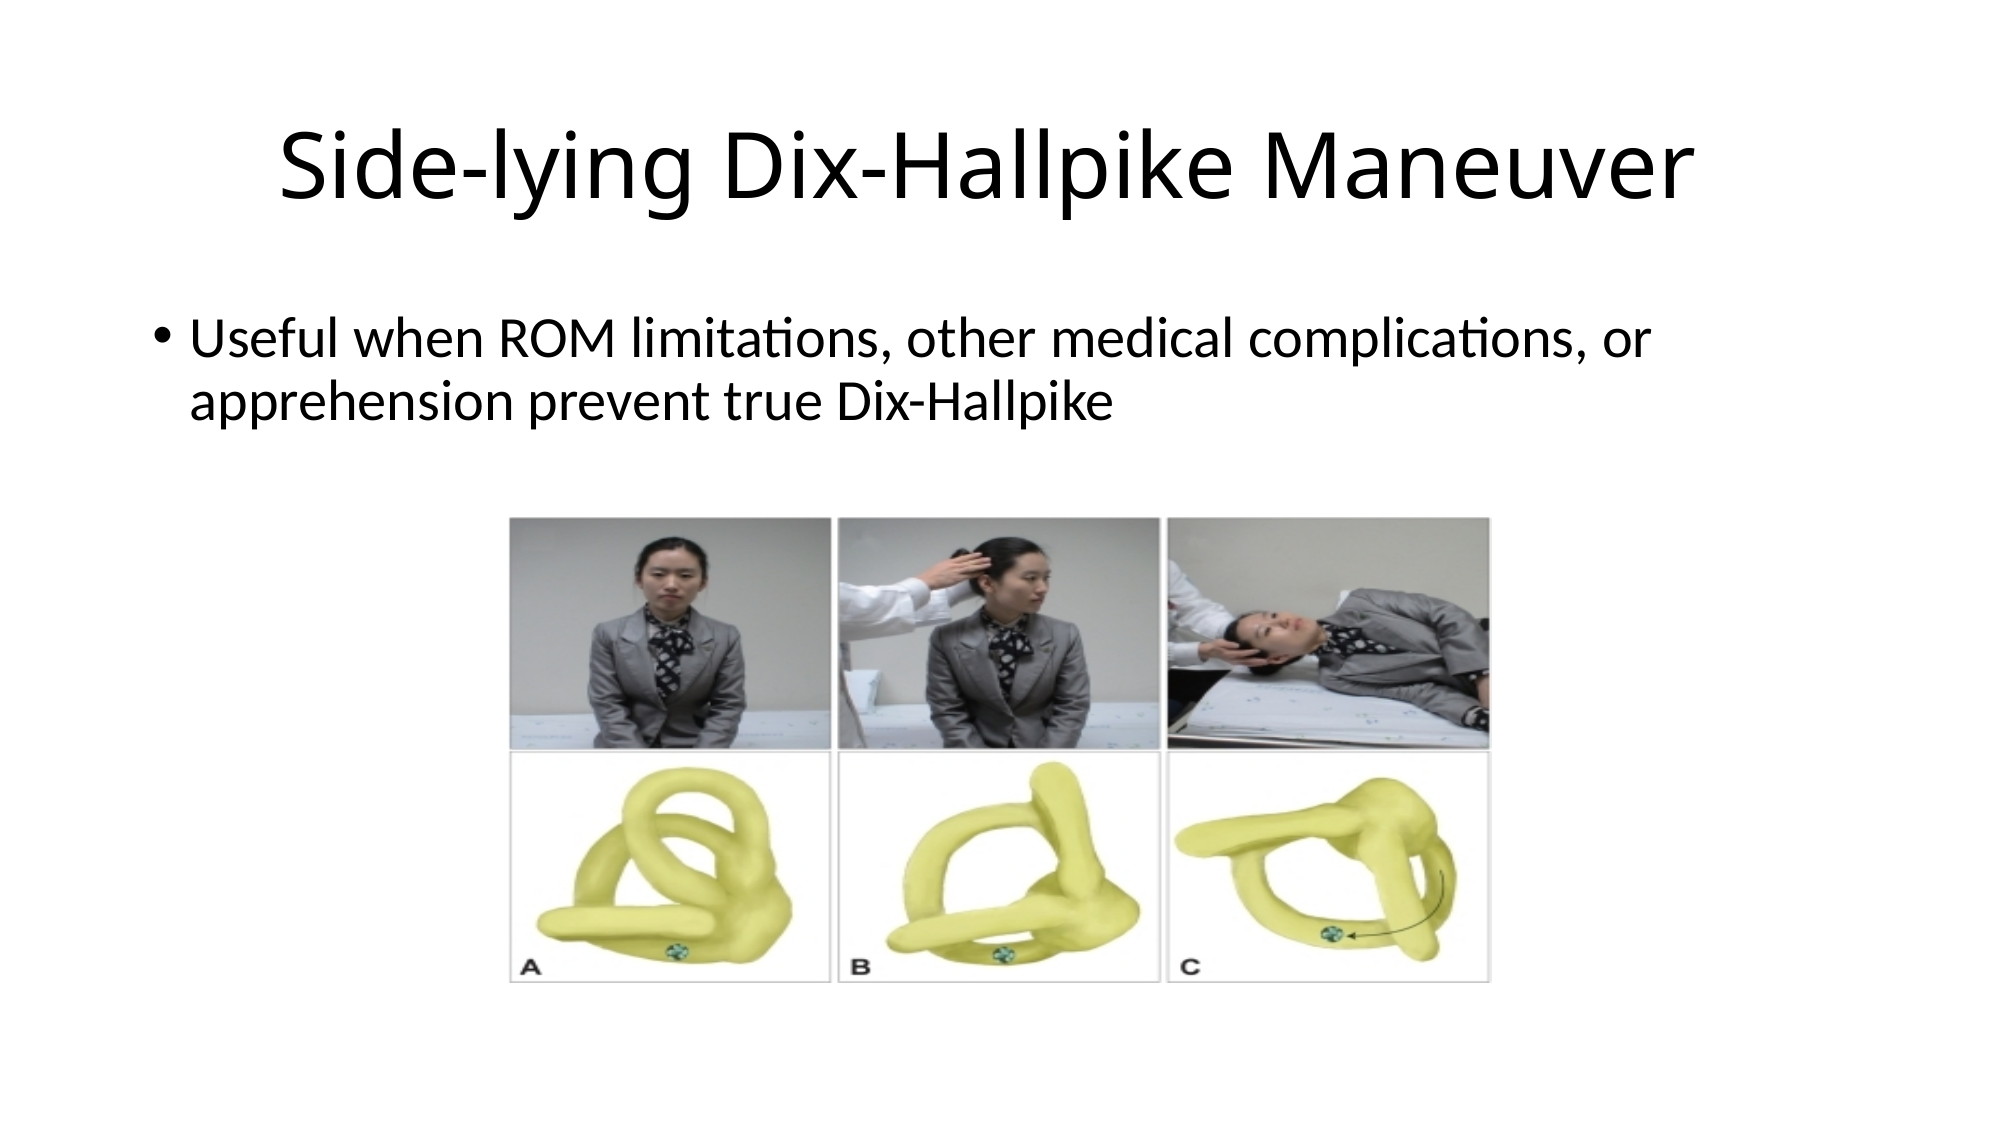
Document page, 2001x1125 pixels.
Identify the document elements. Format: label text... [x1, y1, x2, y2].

list Useful when ROM limitations, other medical complications, or apprehension prevent true Dix-Hallpike [137, 299, 1863, 1014]
title Side-lying Dix-Hallpike Maneuver [137, 59, 1863, 278]
picture [508, 517, 1492, 983]
